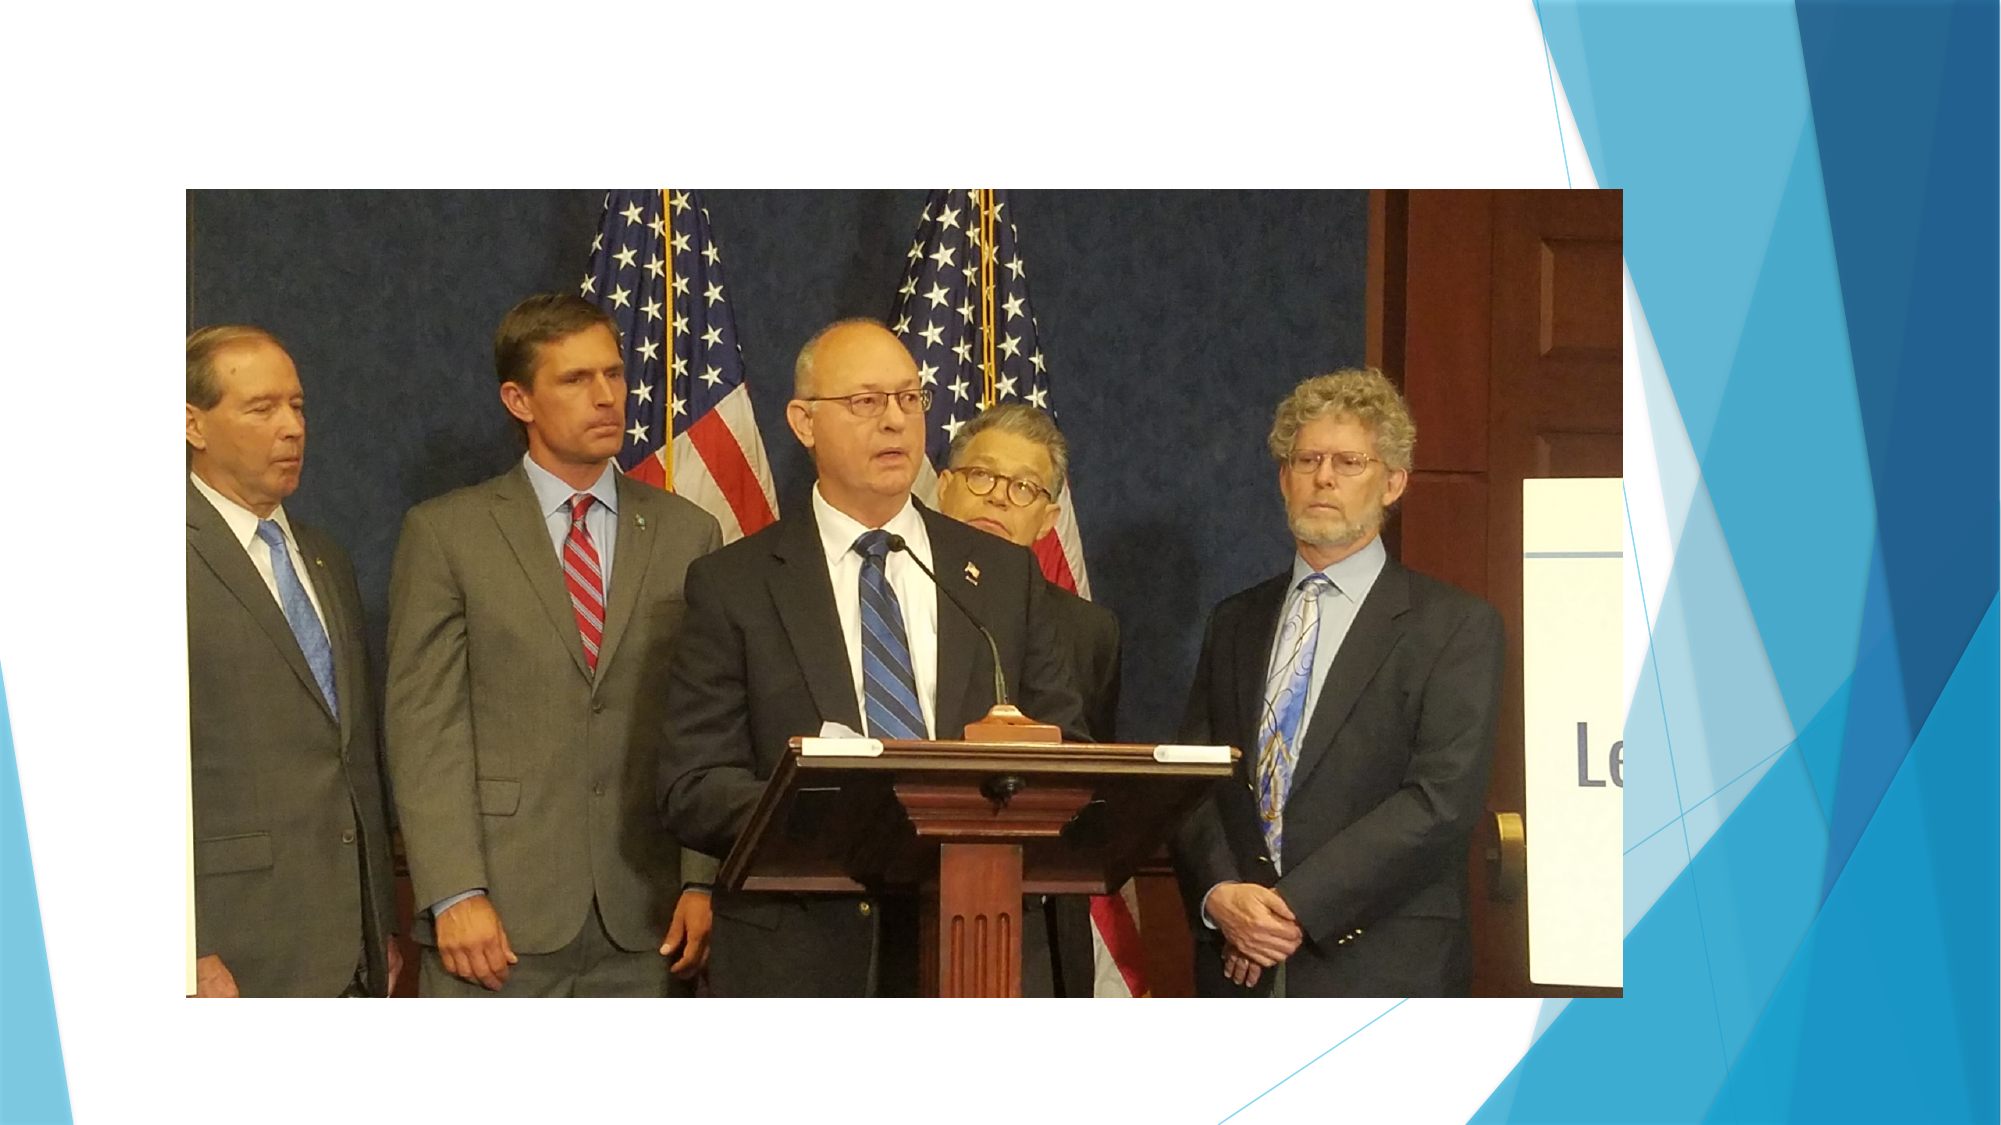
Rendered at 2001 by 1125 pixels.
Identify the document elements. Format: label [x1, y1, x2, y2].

picture [185, 188, 1624, 998]
